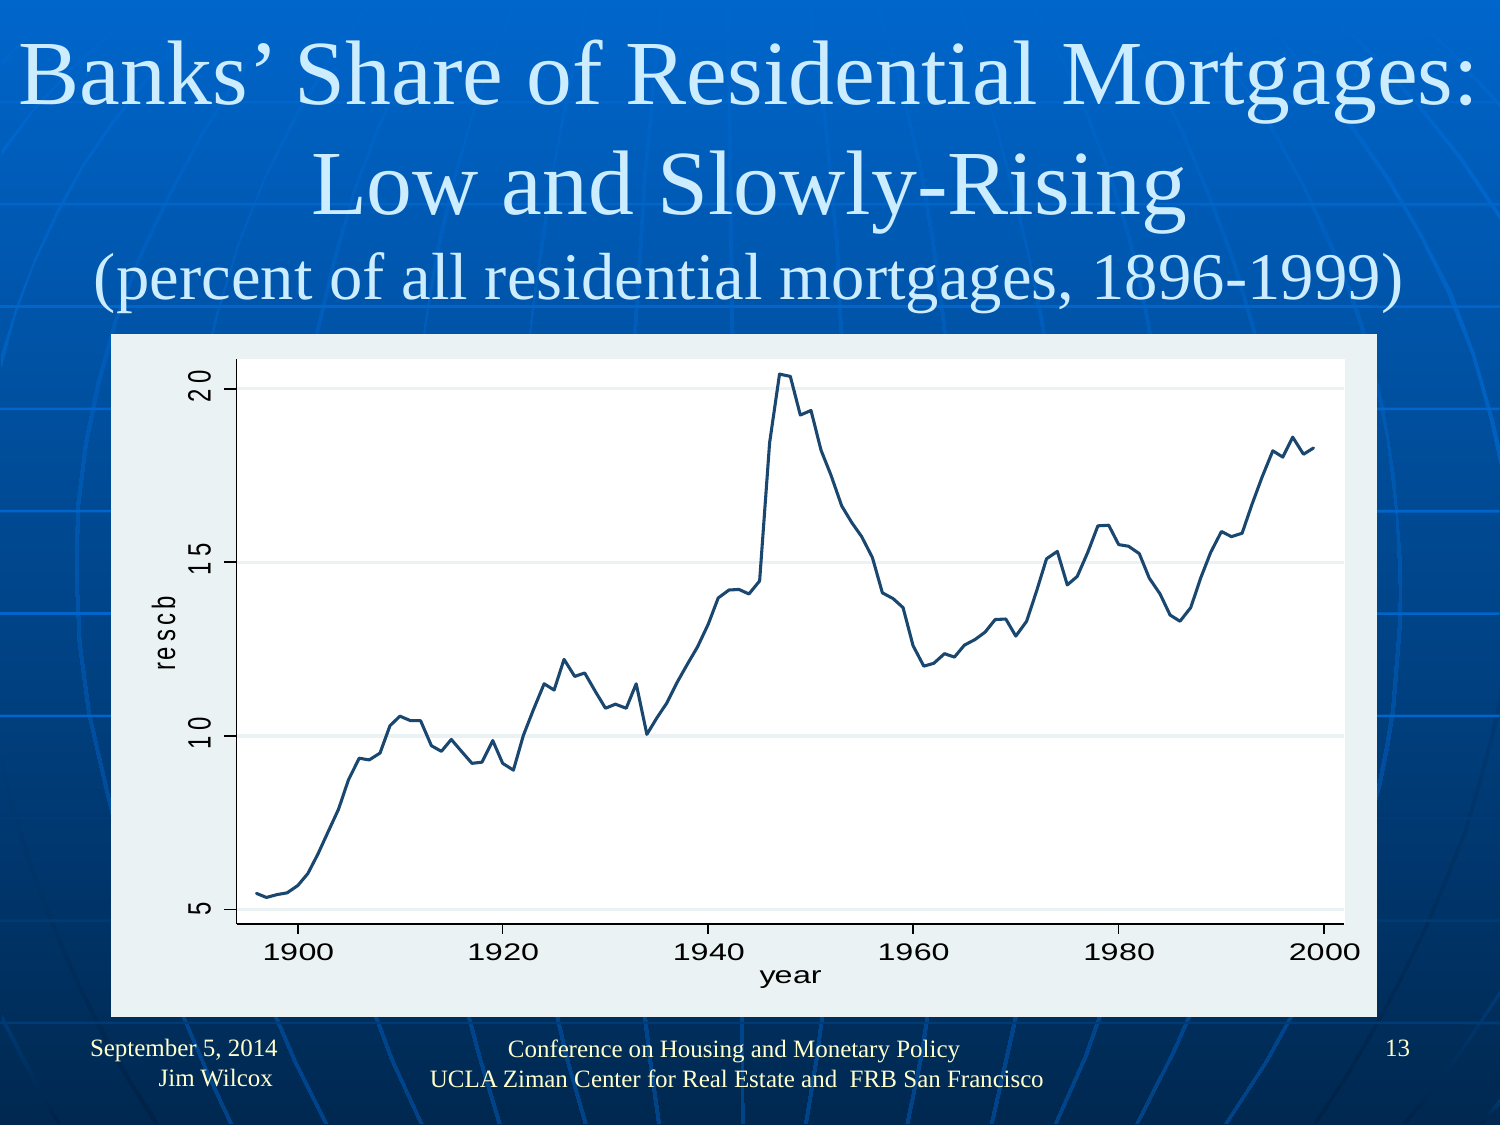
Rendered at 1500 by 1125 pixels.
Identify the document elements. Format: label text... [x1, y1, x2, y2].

slide_number 13 [1074, 1023, 1426, 1100]
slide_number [74, 1023, 374, 1100]
footer Conference on Housing and Monetary Policy UCLA Ziman Center for Real Estate and FRB San Francisco [374, 1034, 1101, 1101]
title Banks’ Share of Residential Mortgages: Low and Slowly-Rising (percent of all residential mortgages, 1896-1999) [0, 12, 1500, 313]
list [99, 326, 1388, 1026]
